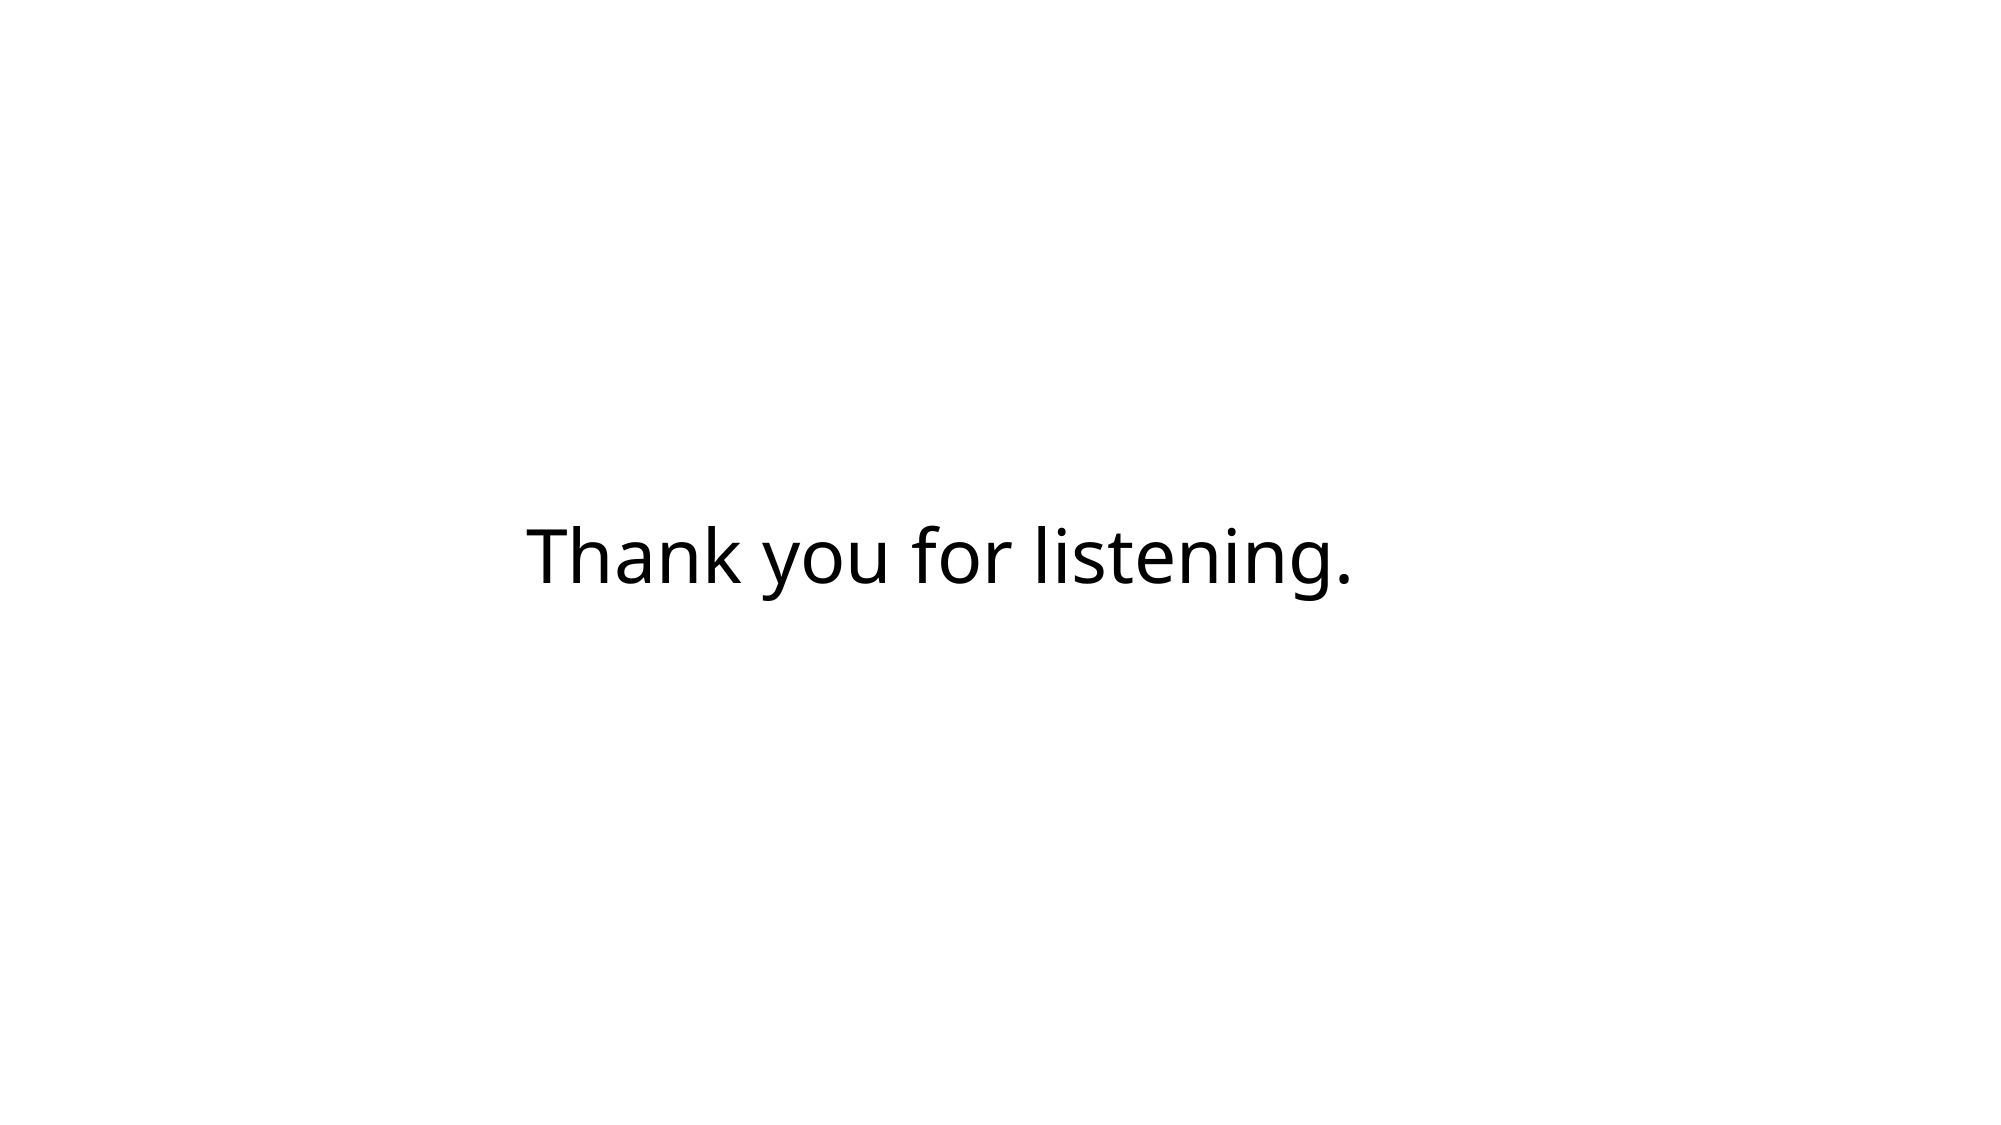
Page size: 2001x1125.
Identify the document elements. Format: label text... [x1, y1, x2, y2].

list Thank you for listening. [511, 510, 1489, 743]
